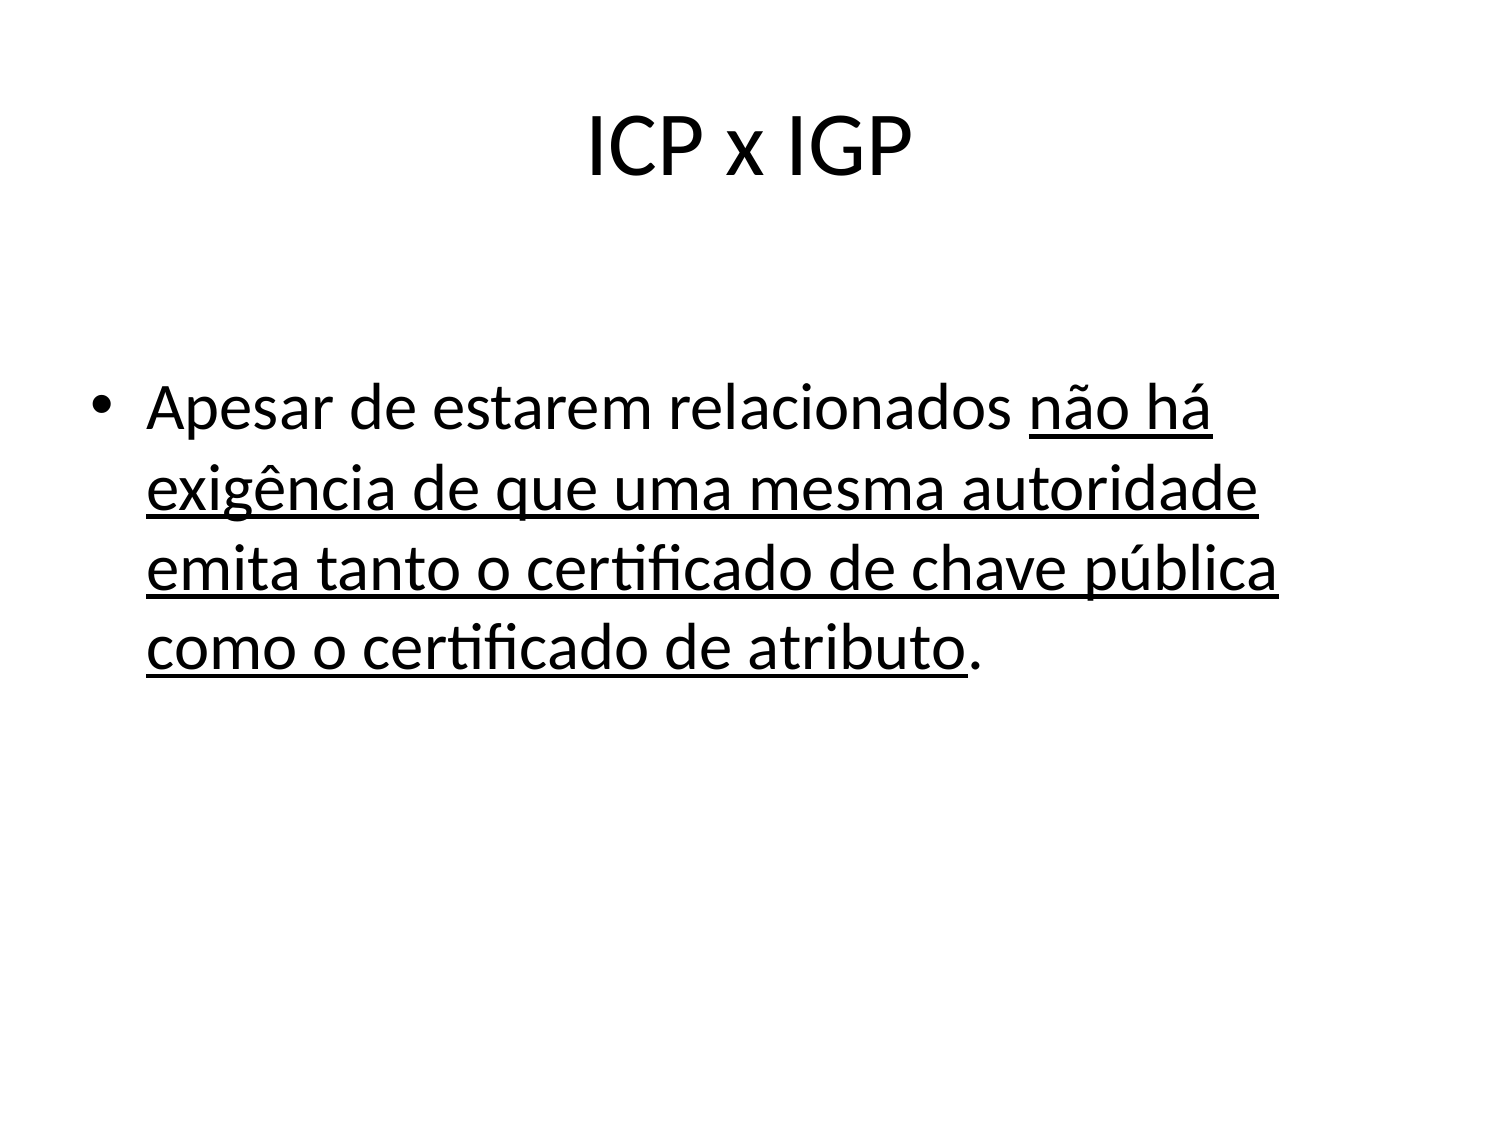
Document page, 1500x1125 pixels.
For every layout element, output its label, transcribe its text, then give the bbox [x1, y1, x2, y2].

title ICP x IGP [75, 45, 1425, 233]
list Apesar de estarem relacionados não há exigência de que uma mesma autoridade emita tanto o certificado de chave pública como o certificado de atributo. [75, 262, 1425, 1005]
